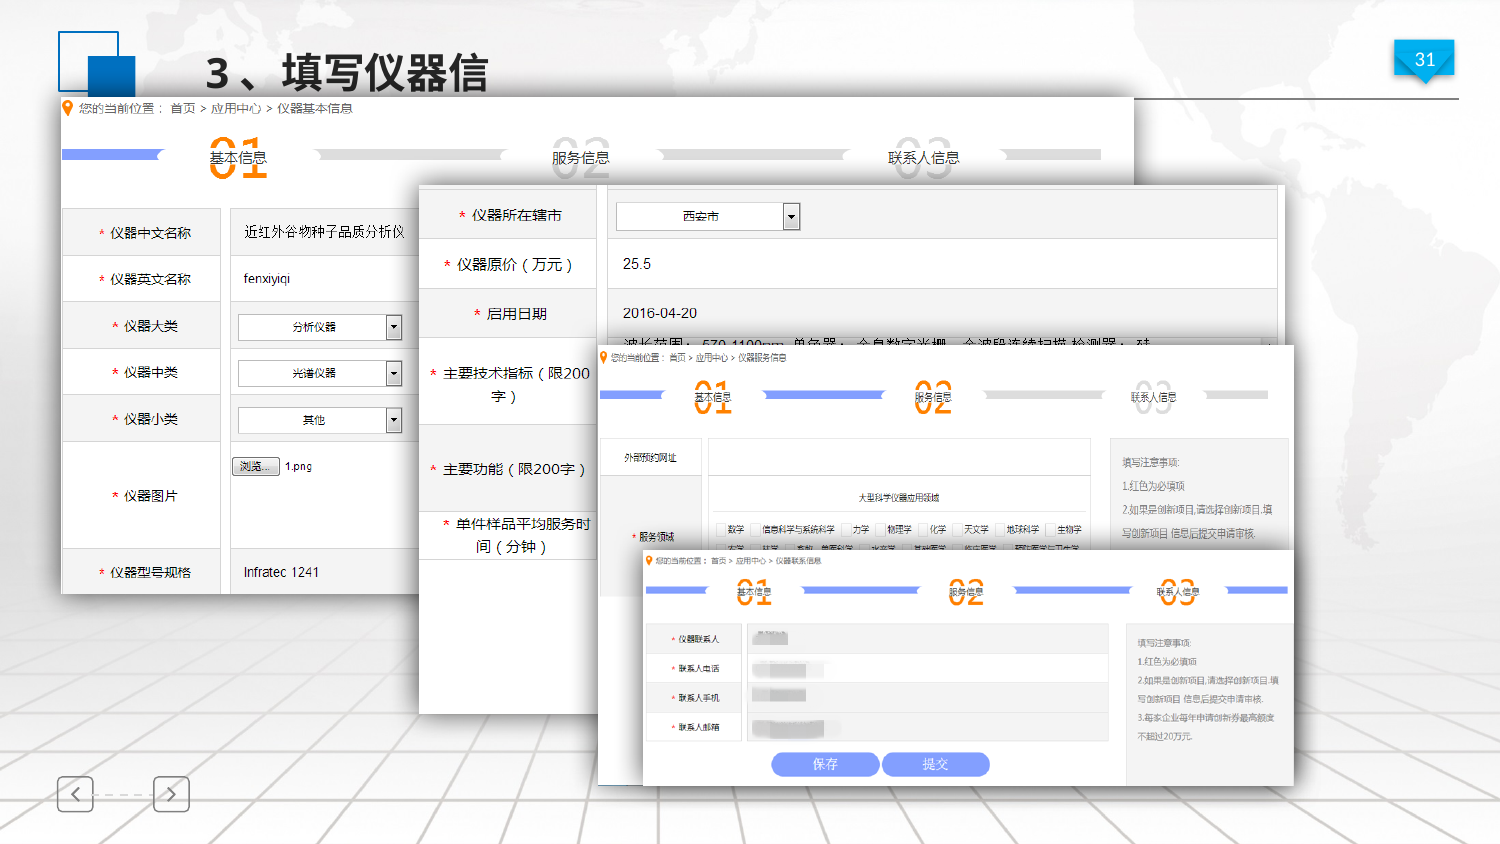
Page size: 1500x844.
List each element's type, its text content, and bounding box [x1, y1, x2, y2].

title 3、填写仪器信息 [194, 41, 538, 74]
picture [0, 0, 1500, 844]
